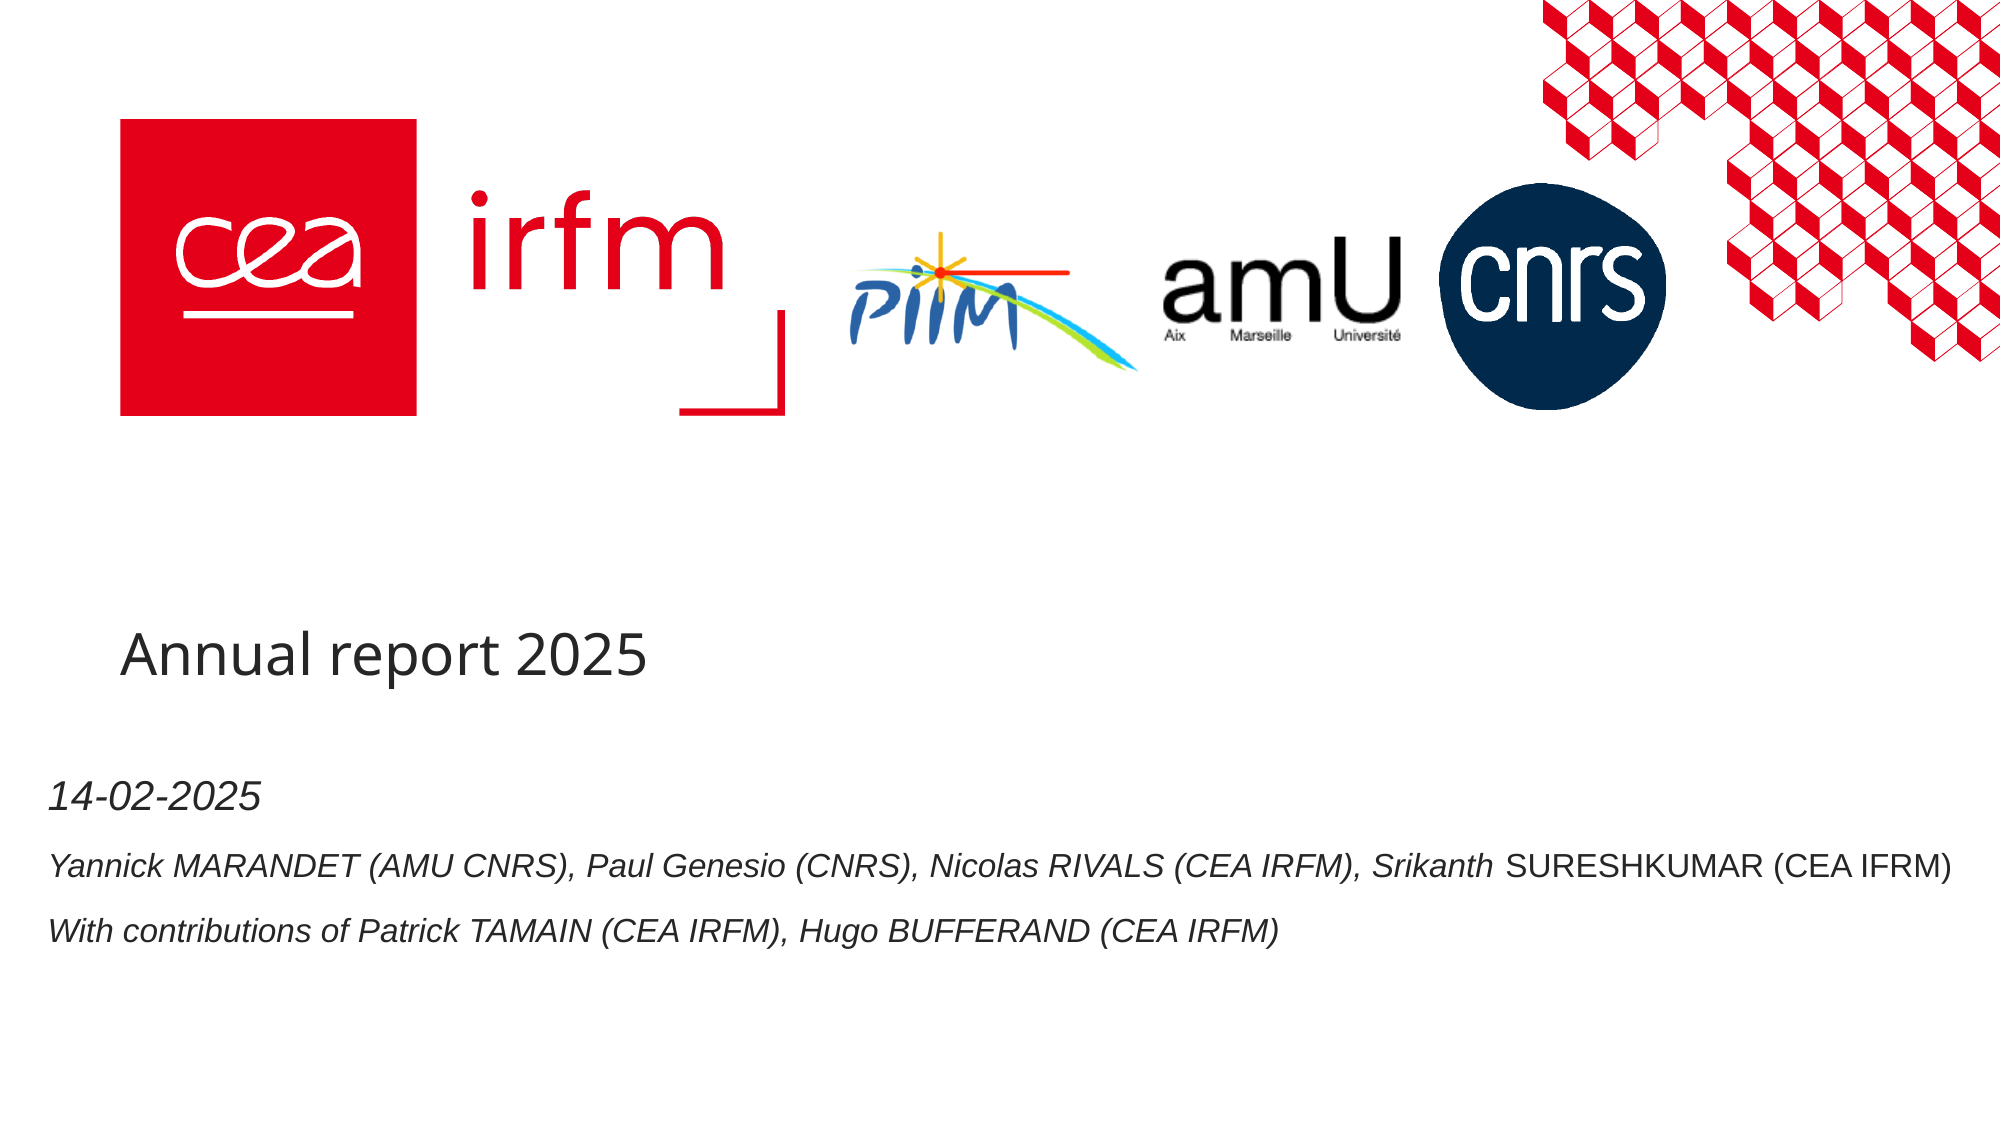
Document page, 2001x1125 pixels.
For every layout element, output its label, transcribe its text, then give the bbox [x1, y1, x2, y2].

picture [1159, 226, 1418, 360]
picture [837, 206, 1140, 404]
subtitle 14-02-2025 Yannick MARANDET (AMU CNRS), Paul Genesio (CNRS), Nicolas RIVALS (CEA IRFM), Srikanth SURESHKUMAR (CEA IFRM) With contributions of Patrick TAMAIN (CEA IRFM), Hugo BUFFERAND (CEA IRFM) [47, 711, 1985, 983]
title Annual report 2025 [120, 435, 989, 696]
picture [1439, 182, 1666, 410]
picture [120, 119, 785, 416]
